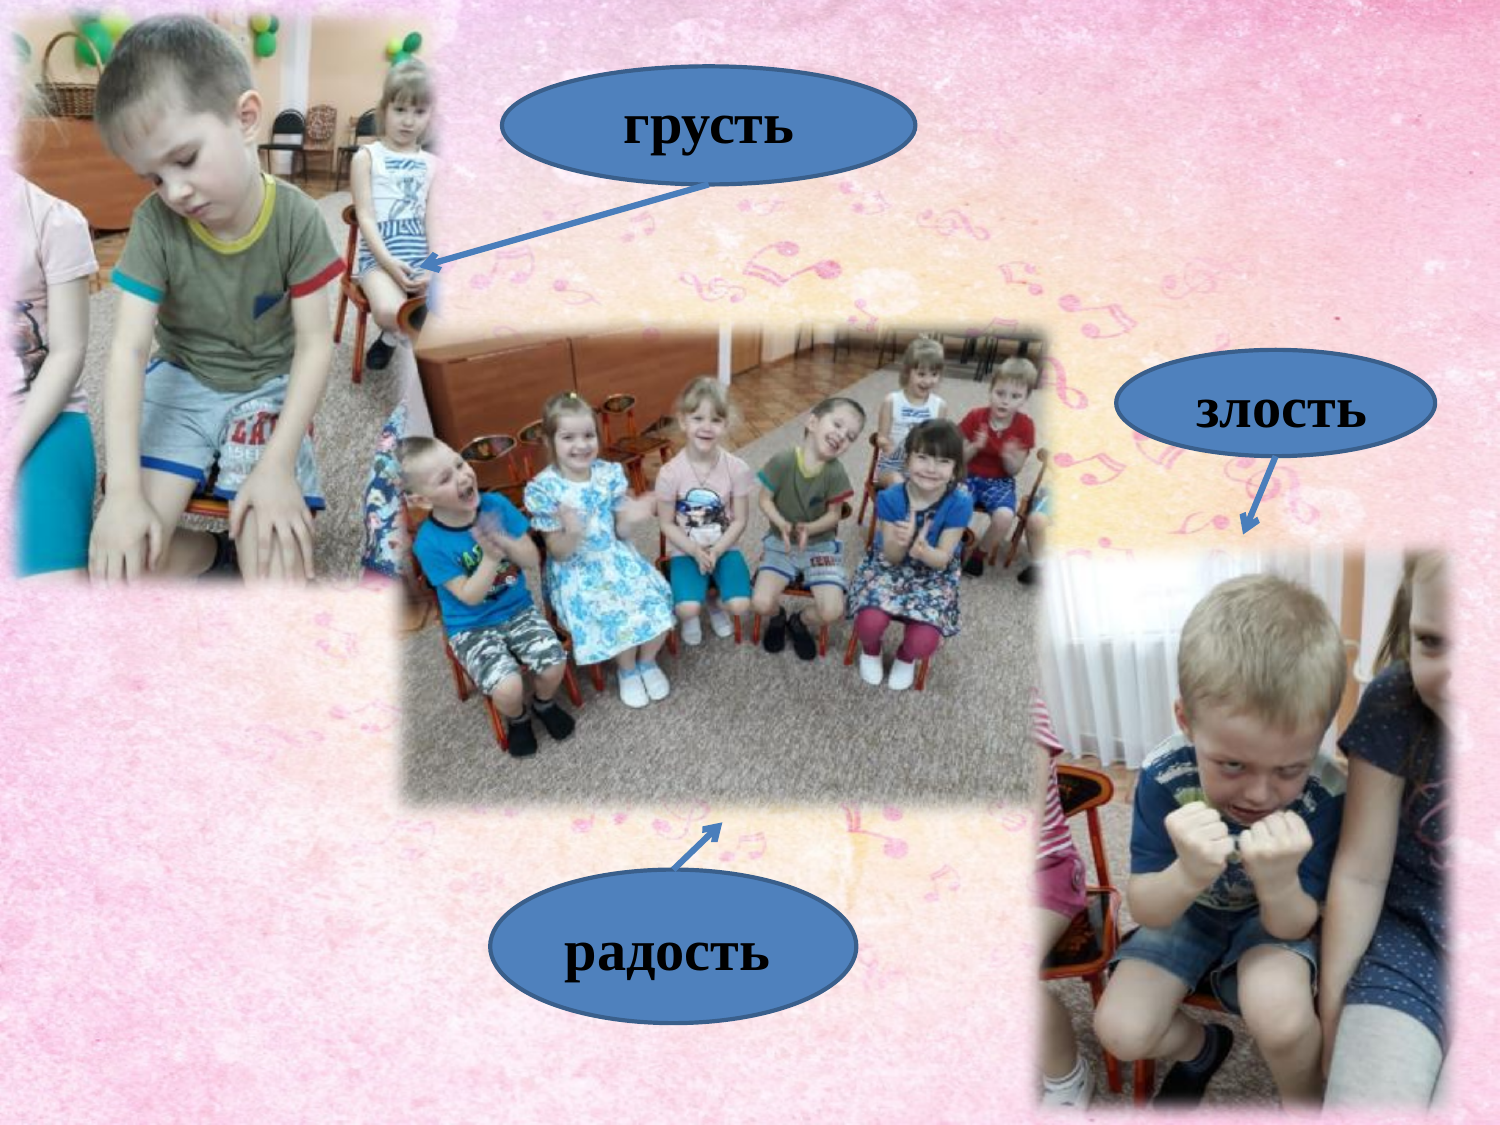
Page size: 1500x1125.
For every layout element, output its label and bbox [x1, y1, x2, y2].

text_box [1242, 455, 1276, 535]
text_box [418, 184, 709, 268]
text_box [672, 822, 723, 870]
picture [0, 0, 1500, 1125]
